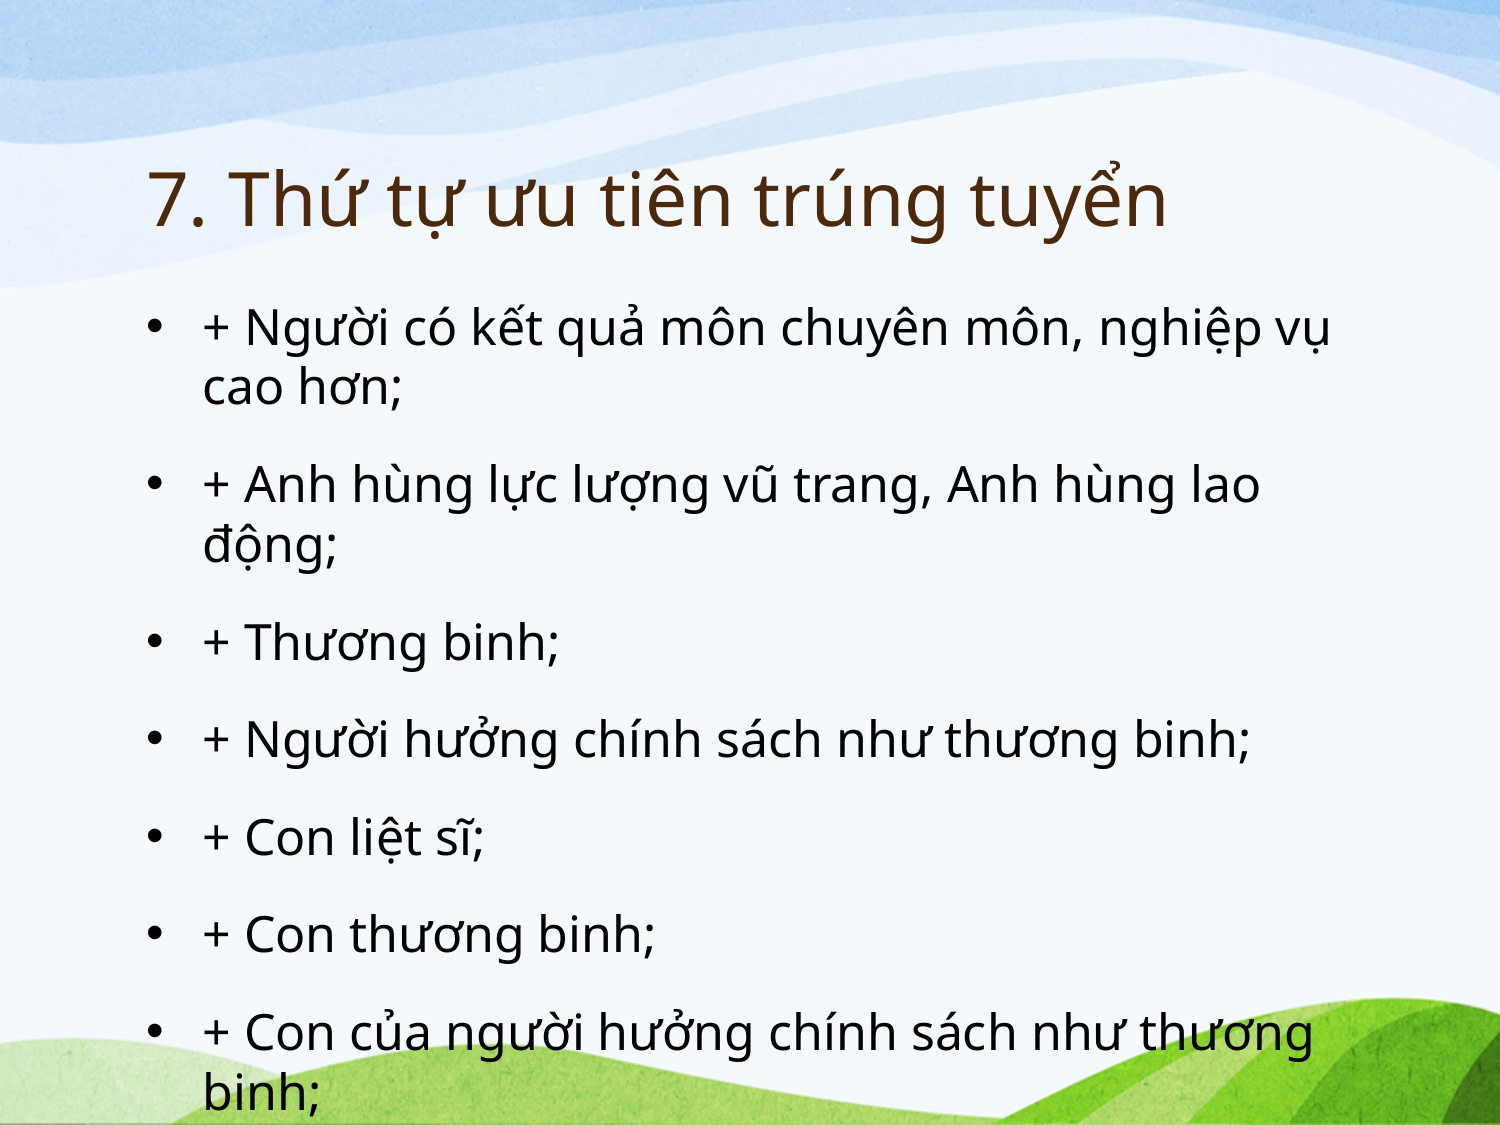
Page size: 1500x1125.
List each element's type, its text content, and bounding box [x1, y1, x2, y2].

list + Người có kết quả môn chuyên môn, nghiệp vụ cao hơn; + Anh hùng lực lượng vũ trang, Anh hùng lao động; + Thương binh; + Người hưởng chính sách như thương binh; + Con liệt sĩ; + Con thương binh; + Con của người hưởng chính sách như thương binh; [130, 287, 1369, 982]
picture [0, 0, 1500, 1125]
title 7. Thứ tự ưu tiên trúng tuyển [130, 50, 1369, 250]
